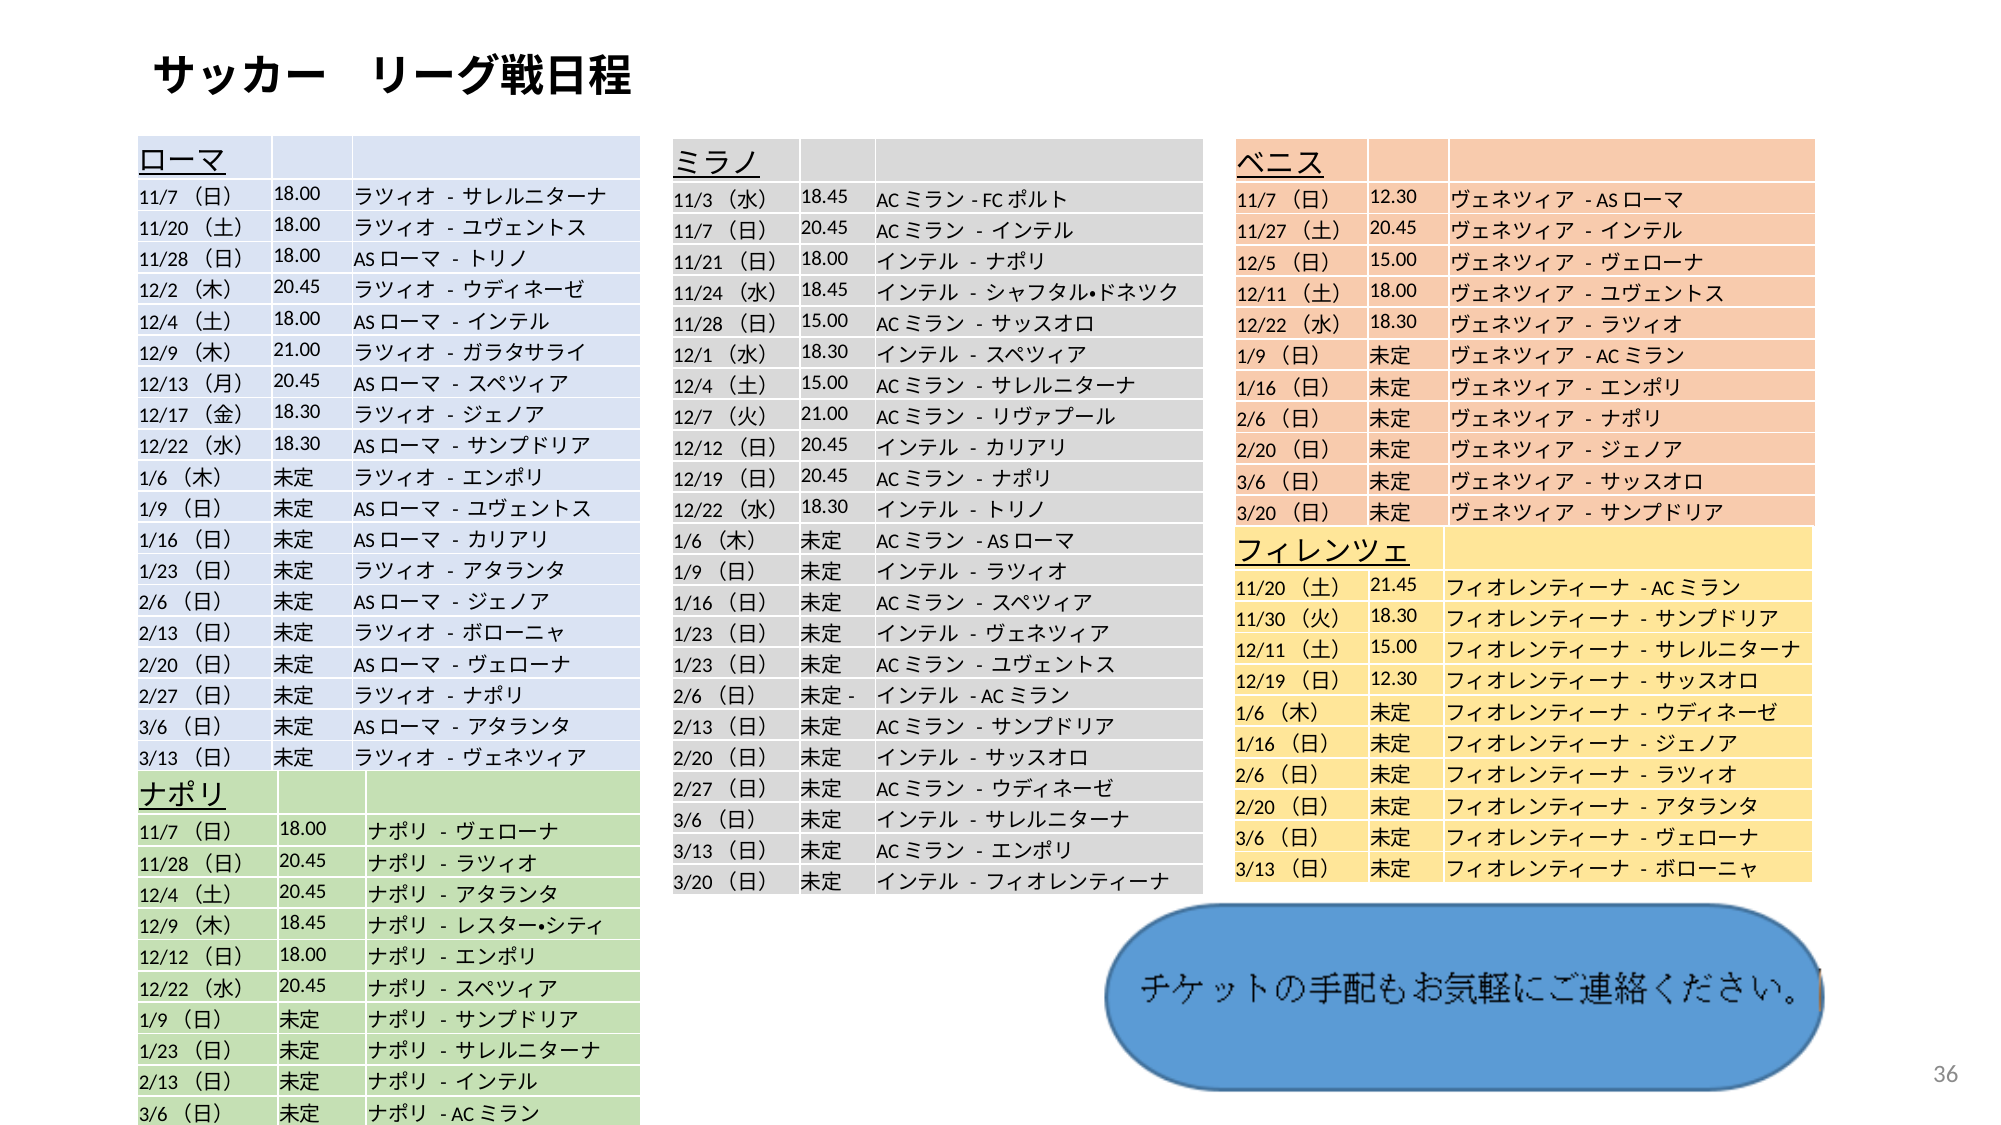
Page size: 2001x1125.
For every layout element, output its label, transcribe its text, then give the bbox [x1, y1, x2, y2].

table_cell 未定 [801, 586, 875, 615]
table_cell ACミラン - リヴァプール [876, 400, 1203, 429]
table_cell 2/27（日） [673, 772, 799, 801]
table_cell 未定 [1369, 340, 1448, 369]
table_cell 18.30 [801, 338, 875, 367]
table_cell 12/7（火） [673, 400, 799, 429]
table_cell 20.45 [279, 878, 365, 907]
table_cell ナポリ - エンポリ [367, 940, 640, 970]
table_cell 3/6（日） [138, 710, 271, 740]
table_cell ACミラン- FCポルト [876, 183, 1203, 212]
table_cell 18.30 [1370, 602, 1443, 632]
table_cell 未定 [801, 834, 875, 863]
table_cell ASローマ - トリノ [353, 242, 640, 272]
table_cell 3/20（日） [1236, 496, 1367, 525]
table_cell 未定 [801, 617, 875, 646]
table_cell 1/6（木） [673, 524, 799, 553]
table_cell 18.30 [273, 398, 352, 428]
table_header [353, 136, 640, 178]
table_cell フィオレンティーナ - ボローニャ [1445, 852, 1812, 882]
table_cell 未定 [801, 555, 875, 584]
table_cell 3/6（日） [673, 803, 799, 832]
table_cell 未定 [1370, 852, 1443, 882]
table_header [367, 771, 640, 813]
table_cell 20.45 [1369, 214, 1448, 244]
table_cell ASローマ - ヴェローナ [353, 648, 640, 677]
table_cell 1/9（日） [138, 492, 271, 521]
table_cell 1/23（日） [673, 648, 799, 677]
table_cell ACミラン - ウディネーゼ [876, 772, 1203, 801]
table_cell 12/4（土） [673, 369, 799, 398]
table_cell 20.45 [801, 462, 875, 491]
table_cell 12/19（日） [1235, 665, 1368, 694]
table_cell 12/22（水） [138, 972, 277, 1001]
table_cell 21.00 [273, 336, 352, 365]
table_cell ASローマ - ジェノア [353, 585, 640, 615]
table_header ナポリ [138, 771, 277, 813]
table_cell 20.45 [801, 214, 875, 243]
table_cell 18.30 [801, 493, 875, 522]
table_cell 未定 [801, 803, 875, 832]
table_cell インテル - シャフタル・ドネツク [876, 276, 1203, 305]
table_cell 2/6（日） [673, 679, 799, 708]
table_cell ナポリ - ACミラン [367, 1097, 640, 1125]
table_cell 11/20（土） [1235, 571, 1368, 600]
table_header [1369, 139, 1448, 181]
table_cell ヴェネツィア - ジェノア [1450, 433, 1815, 463]
table_cell 未定 [801, 741, 875, 770]
table_cell フィオレンティーナ - ACミラン [1445, 571, 1812, 600]
table_cell 3/13（日） [138, 741, 271, 770]
table_cell 未定 [801, 772, 875, 801]
table_cell 12/13（月） [138, 367, 271, 397]
table_cell 未定 [1370, 759, 1443, 788]
table_cell ACミラン - ユヴェントス [876, 648, 1203, 677]
table_cell 12/19（日） [673, 462, 799, 491]
table_cell 12/9（木） [138, 909, 277, 939]
table_cell 未定 [279, 1097, 365, 1125]
table_header [273, 136, 352, 178]
table_cell 未定- [801, 679, 875, 708]
table_cell ナポリ - スペツィア [367, 972, 640, 1001]
table_cell 21.45 [1370, 571, 1443, 600]
table_cell 未定 [273, 741, 352, 770]
table_cell インテル - ヴェネツィア [876, 617, 1203, 646]
table_cell 12.30 [1369, 183, 1448, 213]
table_cell 11/28（日） [138, 847, 277, 876]
table_cell 未定 [279, 1034, 365, 1064]
table_cell 未定 [801, 524, 875, 553]
table_cell 3/6（日） [138, 1097, 277, 1125]
table_cell 1/16（日） [1236, 371, 1367, 400]
table_cell 11/7（日） [1236, 183, 1367, 213]
table_cell 未定 [273, 523, 352, 553]
table_header [801, 139, 875, 181]
table_header ミラノ [673, 139, 799, 181]
table_cell 1/6（木） [138, 461, 271, 490]
table_cell フィオレンティーナ - アタランタ [1445, 790, 1812, 819]
table_cell 未定 [1370, 727, 1443, 757]
table_cell 18.00 [279, 815, 365, 845]
table_cell フィオレンティーナ - ヴェローナ [1445, 821, 1812, 851]
table_cell 1/16（日） [1235, 727, 1368, 757]
table_cell 12/2（木） [138, 274, 271, 303]
table_cell 未定 [273, 710, 352, 740]
table_cell ヴェネツィア - サッスオロ [1450, 465, 1815, 494]
table_cell 12/12（日） [138, 940, 277, 970]
table_cell ヴェネツィア - ASローマ [1450, 183, 1815, 213]
table_cell フィオレンティーナ - ラツィオ [1445, 759, 1812, 788]
table_cell 3/6（日） [1235, 821, 1368, 851]
table_cell ラツィオ - ボローニャ [353, 617, 640, 646]
table_cell 1/9（日） [1236, 340, 1367, 369]
title サッカー リーグ戦日程 [137, 45, 1809, 109]
table_cell 未定 [801, 648, 875, 677]
table_cell 20.45 [279, 972, 365, 1001]
table_cell 1/9（日） [138, 1003, 277, 1033]
table_cell 12/22（水） [1236, 308, 1367, 338]
table_cell 1/23（日） [138, 554, 271, 584]
table_cell ACミラン - エンポリ [876, 834, 1203, 863]
table_cell 3/13（日） [1235, 852, 1368, 882]
table_cell 18.00 [273, 242, 352, 272]
table_cell 2/13（日） [673, 710, 799, 739]
table_cell 1/23（日） [138, 1034, 277, 1064]
table_cell ACミラン - スペツィア [876, 586, 1203, 615]
table_cell ナポリ - ヴェローナ [367, 815, 640, 845]
table_cell 12/22（水） [138, 430, 271, 459]
table_cell 18.00 [801, 245, 875, 274]
table_cell 12/11（土） [1236, 277, 1367, 306]
table_cell ACミラン - ASローマ [876, 524, 1203, 553]
table_cell 11/7（日） [138, 180, 271, 210]
picture [1103, 898, 1838, 1107]
table_cell フィオレンティーナ - サレルニターナ [1445, 633, 1812, 663]
table_cell 未定 [1370, 790, 1443, 819]
table_cell 18.45 [801, 276, 875, 305]
table_cell 2/13（日） [138, 1066, 277, 1095]
table_cell 1/6（木） [1235, 696, 1368, 725]
table_cell インテル - ラツィオ [876, 555, 1203, 584]
table_cell 11/7（日） [673, 214, 799, 243]
table_cell フィオレンティーナ - ウディネーゼ [1445, 696, 1812, 725]
table_cell 2/6（日） [1235, 759, 1368, 788]
table_cell 未定 [1369, 465, 1448, 494]
table_cell 12/5（日） [1236, 246, 1367, 275]
table_cell 18.30 [273, 430, 352, 459]
table_cell 1/16（日） [138, 523, 271, 553]
table_cell 18.45 [279, 909, 365, 939]
table_cell インテル - カリアリ [876, 431, 1203, 460]
table_cell 12/11（土） [1235, 633, 1368, 663]
table_cell 2/6（日） [138, 585, 271, 615]
table_cell インテル - ACミラン [876, 679, 1203, 708]
table_cell 1/9（日） [673, 555, 799, 584]
table_cell ヴェネツィア - ラツィオ [1450, 308, 1815, 338]
table_cell 未定 [1370, 696, 1443, 725]
table_cell ACミラン - サレルニターナ [876, 369, 1203, 398]
table_cell 12/4（土） [138, 878, 277, 907]
table_header フィレンツェ [1235, 527, 1443, 569]
table_cell ナポリ - ラツィオ [367, 847, 640, 876]
table_header [1445, 527, 1812, 569]
table_cell 18.00 [1369, 277, 1448, 306]
table_cell 未定 [1369, 433, 1448, 463]
slide_number 35 [1838, 1042, 1974, 1103]
table_cell 3/20（日） [673, 865, 799, 894]
table_cell 未定 [273, 585, 352, 615]
table_cell ラツィオ - ジェノア [353, 398, 640, 428]
table_cell 2/20（日） [1236, 433, 1367, 463]
table_cell 未定 [1369, 402, 1448, 432]
table_cell ASローマ - スペツィア [353, 367, 640, 397]
table_cell ヴェネツィア - ナポリ [1450, 402, 1815, 432]
table_cell 12.30 [1370, 665, 1443, 694]
table_cell 3/6（日） [1236, 465, 1367, 494]
table_cell 未定 [273, 617, 352, 646]
table_cell ラツィオ - ウディネーゼ [353, 274, 640, 303]
table_cell ASローマ - インテル [353, 305, 640, 334]
table_cell ヴェネツィア - エンポリ [1450, 371, 1815, 400]
table_cell 2/20（日） [1235, 790, 1368, 819]
table_cell フィオレンティーナ - サンプドリア [1445, 602, 1812, 632]
table_cell 未定 [801, 865, 875, 894]
table_cell ASローマ - アタランタ [353, 710, 640, 740]
table_cell ACミラン - ナポリ [876, 462, 1203, 491]
table_cell ラツィオ - ナポリ [353, 679, 640, 708]
table_header [876, 139, 1203, 181]
table_cell 11/3（水） [673, 183, 799, 212]
table_cell 1/16（日） [673, 586, 799, 615]
table_cell 18.45 [801, 183, 875, 212]
table_cell ヴェネツィア - ユヴェントス [1450, 277, 1815, 306]
table_cell 未定 [1369, 371, 1448, 400]
table_cell ACミラン - インテル [876, 214, 1203, 243]
table_cell インテル - ナポリ [876, 245, 1203, 274]
table_cell ラツィオ - ユヴェントス [353, 211, 640, 241]
table_cell 18.00 [273, 211, 352, 241]
table_cell 11/21（日） [673, 245, 799, 274]
table_cell 18.00 [273, 180, 352, 210]
table_cell 20.45 [273, 274, 352, 303]
table_header ローマ [138, 136, 271, 178]
table_cell 11/28（日） [138, 242, 271, 272]
table_header [279, 771, 365, 813]
table_cell 未定 [273, 554, 352, 584]
table_cell ACミラン - サッスオロ [876, 307, 1203, 336]
table_cell 18.00 [279, 940, 365, 970]
table_cell 2/27（日） [138, 679, 271, 708]
table_cell ASローマ - ユヴェントス [353, 492, 640, 521]
table_header [1450, 139, 1815, 181]
table_cell ラツィオ - ヴェネツィア [353, 741, 640, 770]
table_cell 3/13（日） [673, 834, 799, 863]
table_cell 18.00 [273, 305, 352, 334]
table_cell 20.45 [279, 847, 365, 876]
table_cell ヴェネツィア - インテル [1450, 214, 1815, 244]
table_cell 11/28（日） [673, 307, 799, 336]
table_cell ナポリ - サンプドリア [367, 1003, 640, 1033]
table_cell 未定 [801, 710, 875, 739]
table_cell 11/20（土） [138, 211, 271, 241]
table_cell ASローマ - サンプドリア [353, 430, 640, 459]
table_cell 未定 [1369, 496, 1448, 525]
table_cell フィオレンティーナ - ジェノア [1445, 727, 1812, 757]
table_cell ナポリ - サレルニターナ [367, 1034, 640, 1064]
table_cell 11/27（土） [1236, 214, 1367, 244]
table_cell インテル - サッスオロ [876, 741, 1203, 770]
table_cell 12/17（金） [138, 398, 271, 428]
table_cell 2/20（日） [673, 741, 799, 770]
table_cell ラツィオ - アタランタ [353, 554, 640, 584]
table_cell 21.00 [801, 400, 875, 429]
table_cell ナポリ - アタランタ [367, 878, 640, 907]
table_cell 12/9（木） [138, 336, 271, 365]
table_cell ヴェネツィア - ACミラン [1450, 340, 1815, 369]
table_cell ラツィオ - ガラタサライ [353, 336, 640, 365]
table_cell 12/12（日） [673, 431, 799, 460]
table_cell 11/7（日） [138, 815, 277, 845]
table_cell 11/24（水） [673, 276, 799, 305]
table_cell ヴェネツィア - ヴェローナ [1450, 246, 1815, 275]
table_cell 未定 [1370, 821, 1443, 851]
table_cell 1/23（日） [673, 617, 799, 646]
table_cell インテル - フィオレンティーナ [876, 865, 1203, 894]
table_cell 12/4（土） [138, 305, 271, 334]
table_cell 未定 [273, 461, 352, 490]
table_cell ラツィオ - エンポリ [353, 461, 640, 490]
table_cell ヴェネツィア - サンプドリア [1450, 496, 1815, 526]
table_cell 15.00 [801, 307, 875, 336]
table_cell 未定 [273, 679, 352, 708]
table_cell 2/6（日） [1236, 402, 1367, 432]
table_cell インテル - サレルニターナ [876, 803, 1203, 832]
table_cell 18.30 [1369, 308, 1448, 338]
table_cell ASローマ - カリアリ [353, 523, 640, 553]
table_header ベニス [1236, 139, 1367, 181]
table_cell ナポリ - レスター・シティ [367, 909, 640, 939]
table_cell インテル - トリノ [876, 493, 1203, 522]
table_cell 未定 [279, 1003, 365, 1033]
table_cell 2/13（日） [138, 617, 271, 646]
table_cell 15.00 [1369, 246, 1448, 275]
table_cell フィオレンティーナ - サッスオロ [1445, 665, 1812, 694]
table_cell 未定 [279, 1066, 365, 1095]
table_cell ナポリ - インテル [367, 1066, 640, 1095]
table_cell 15.00 [1370, 633, 1443, 663]
table_cell 12/1（水） [673, 338, 799, 367]
table_cell インテル - スペツィア [876, 338, 1203, 367]
table_cell 未定 [273, 648, 352, 677]
table_cell ACミラン - サンプドリア [876, 710, 1203, 739]
table_cell 12/22（水） [673, 493, 799, 522]
table_cell 2/20（日） [138, 648, 271, 677]
table_cell 20.45 [801, 431, 875, 460]
table_cell 20.45 [273, 367, 352, 397]
table_cell 未定 [273, 492, 352, 521]
table_cell ラツィオ - サレルニターナ [353, 180, 640, 210]
table_cell 15.00 [801, 369, 875, 398]
table_cell 11/30（火） [1235, 602, 1368, 632]
